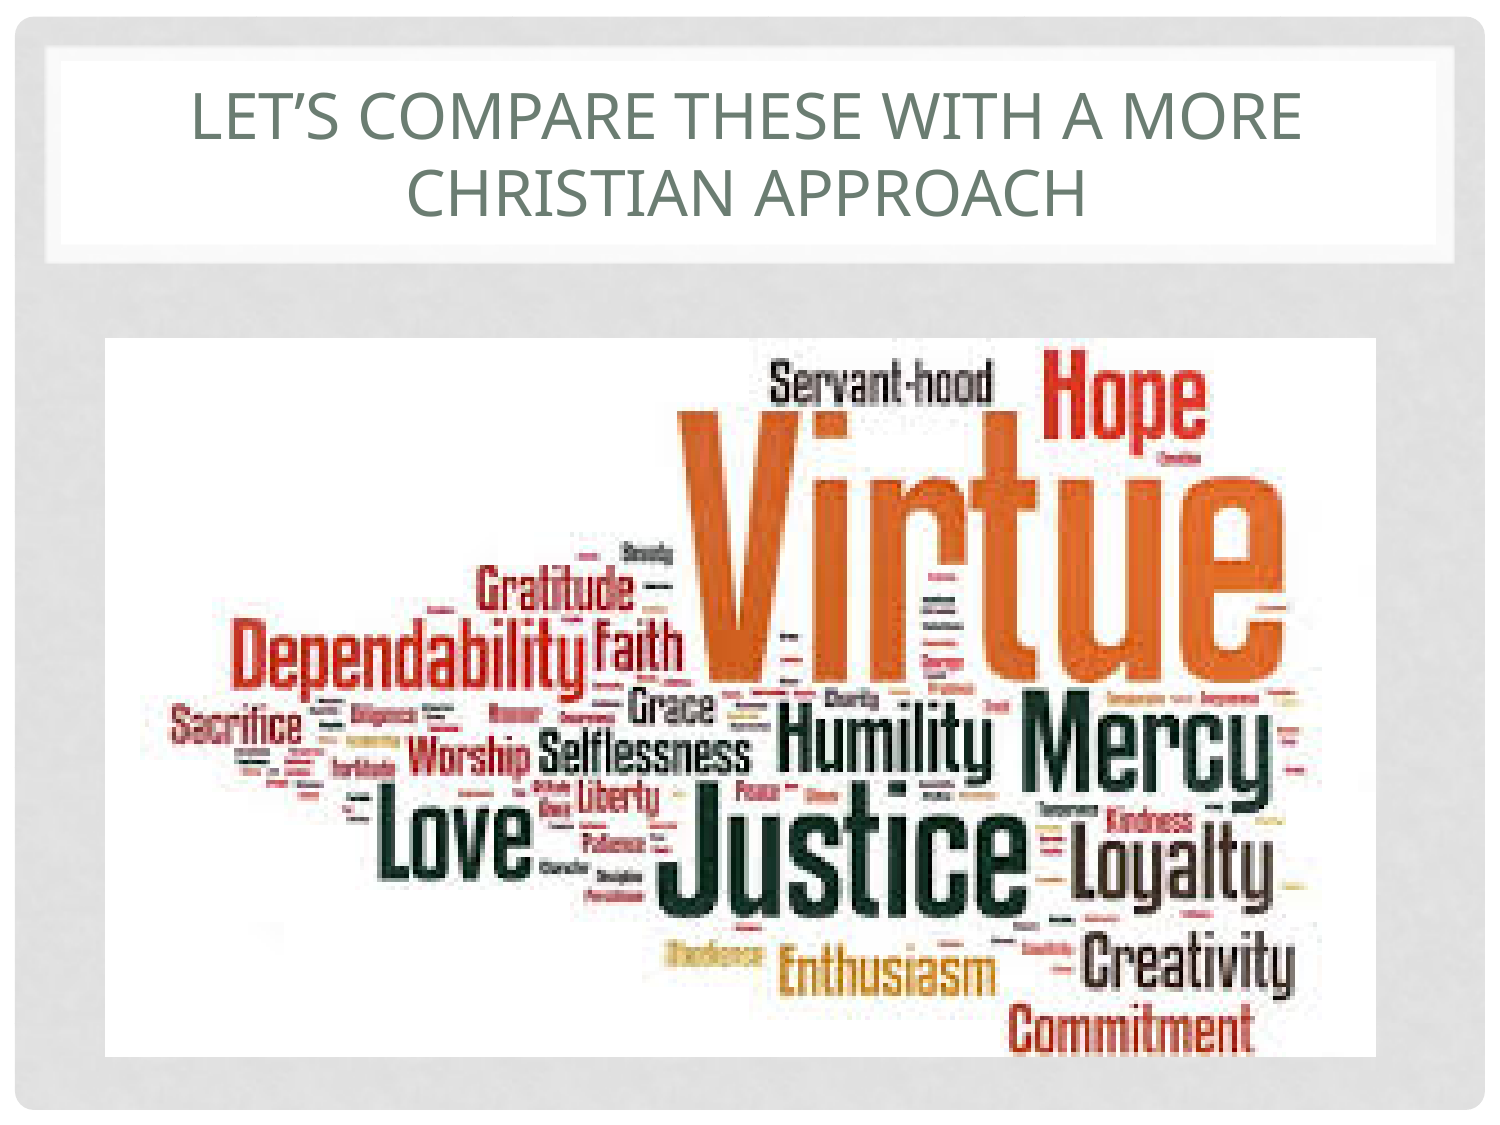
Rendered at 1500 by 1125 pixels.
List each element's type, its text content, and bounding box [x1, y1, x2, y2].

title Let’s compare these with a more Christian approach [69, 66, 1425, 238]
picture [105, 337, 1377, 1057]
